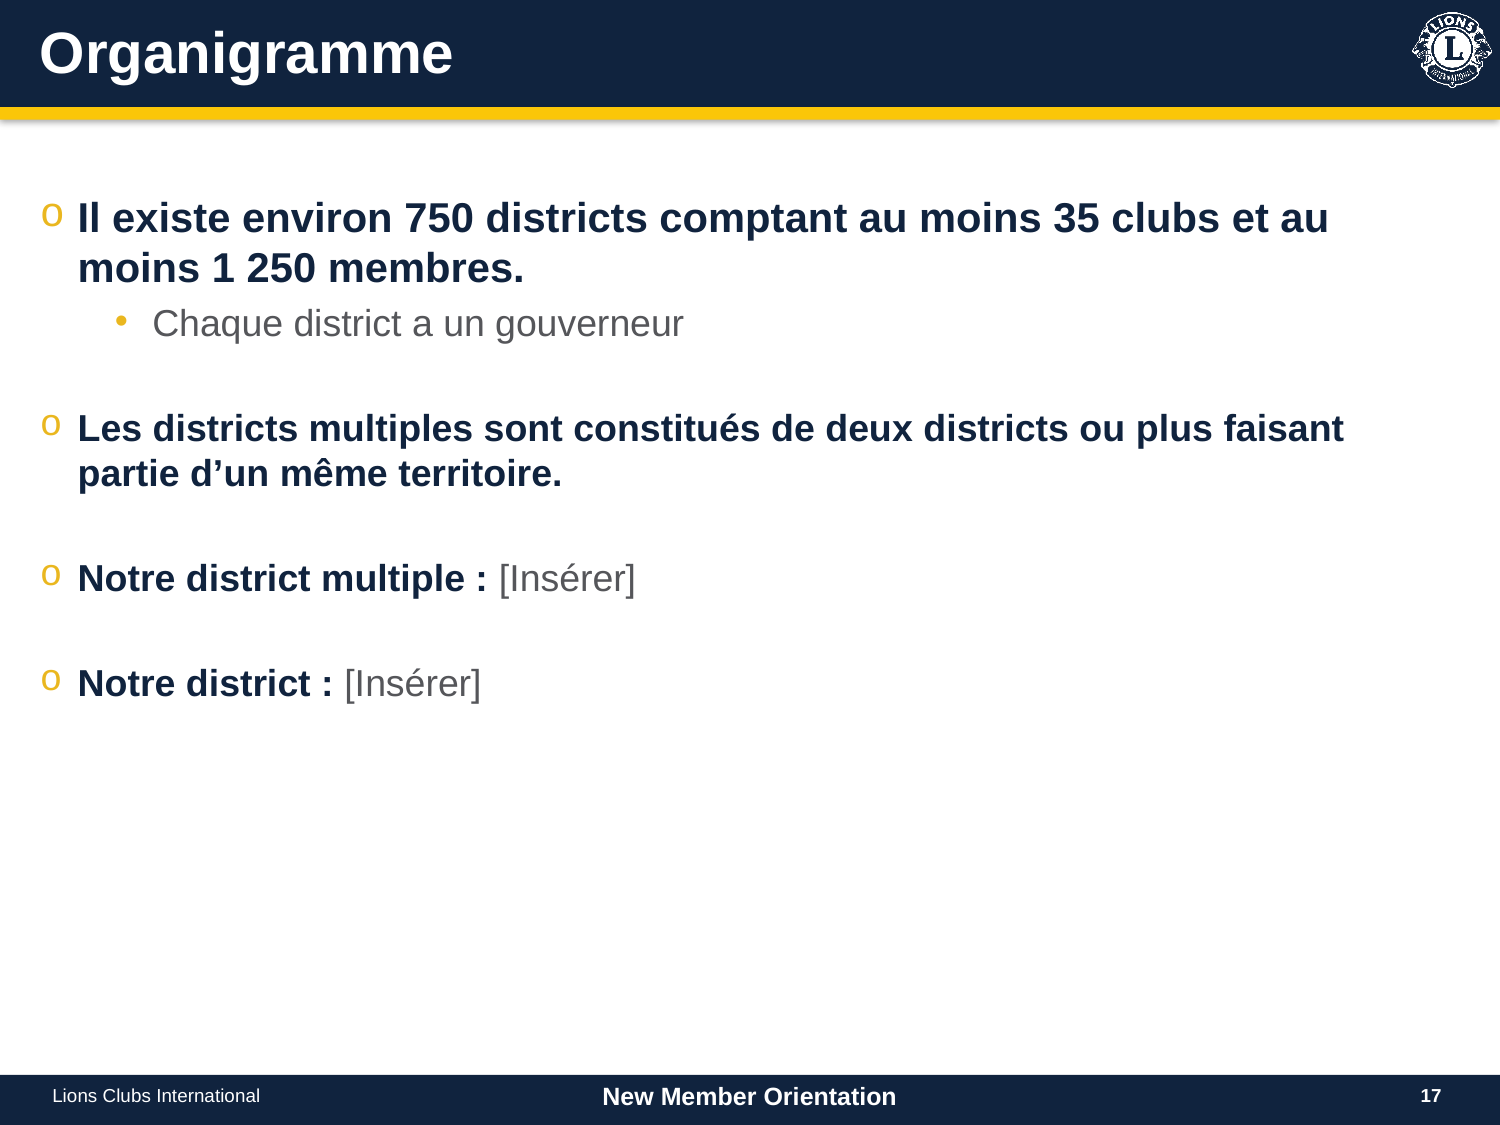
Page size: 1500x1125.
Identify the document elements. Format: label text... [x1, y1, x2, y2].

text_box Il existe environ 750 districts comptant au moins 35 clubs et au moins 1 250 membres. Chaque district a un gouverneur Les districts multiples sont constitués de deux districts ou plus faisant partie d’un même territoire. Notre district multiple : [Insérer] Notre district : [Insérer] [24, 183, 1400, 1071]
picture [1412, 12, 1492, 88]
title Organigramme [24, 12, 1401, 88]
